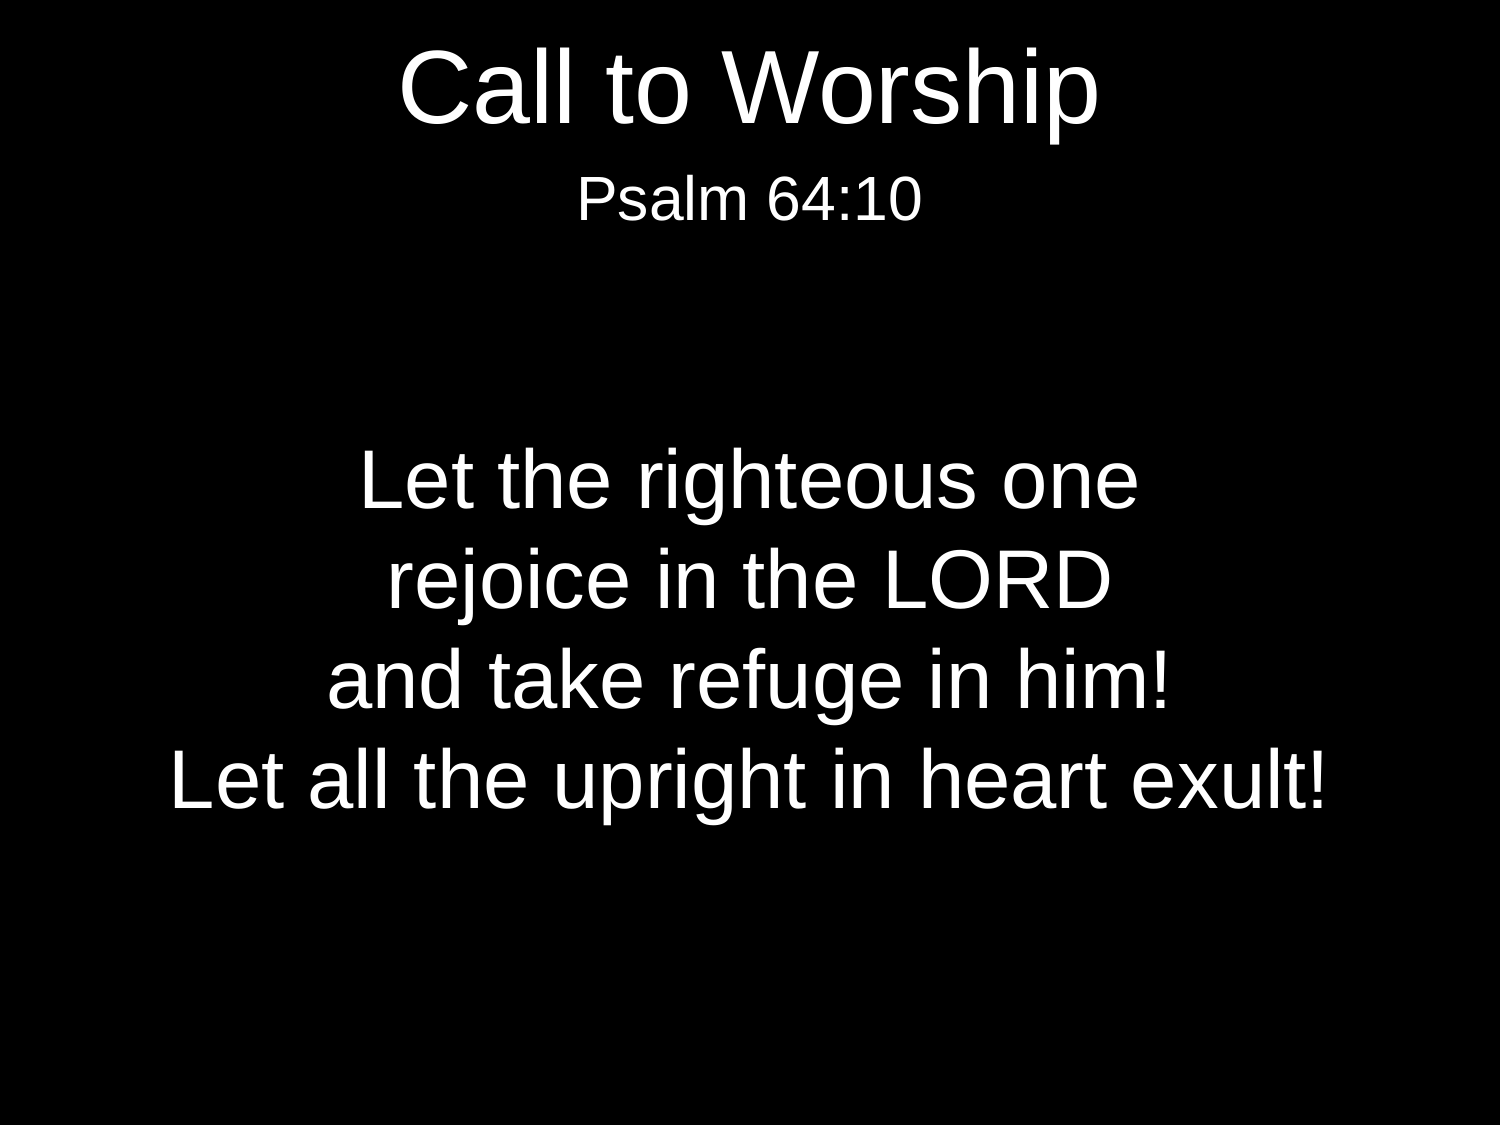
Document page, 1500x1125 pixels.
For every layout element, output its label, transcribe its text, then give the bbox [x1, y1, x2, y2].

text_box Call to Worship [0, 0, 1500, 163]
text_box Psalm 64:10 [0, 163, 1500, 235]
text_box Let the righteous one rejoice in the Lord and take refuge in him! Let all the upright in heart exult! [30, 418, 1470, 833]
